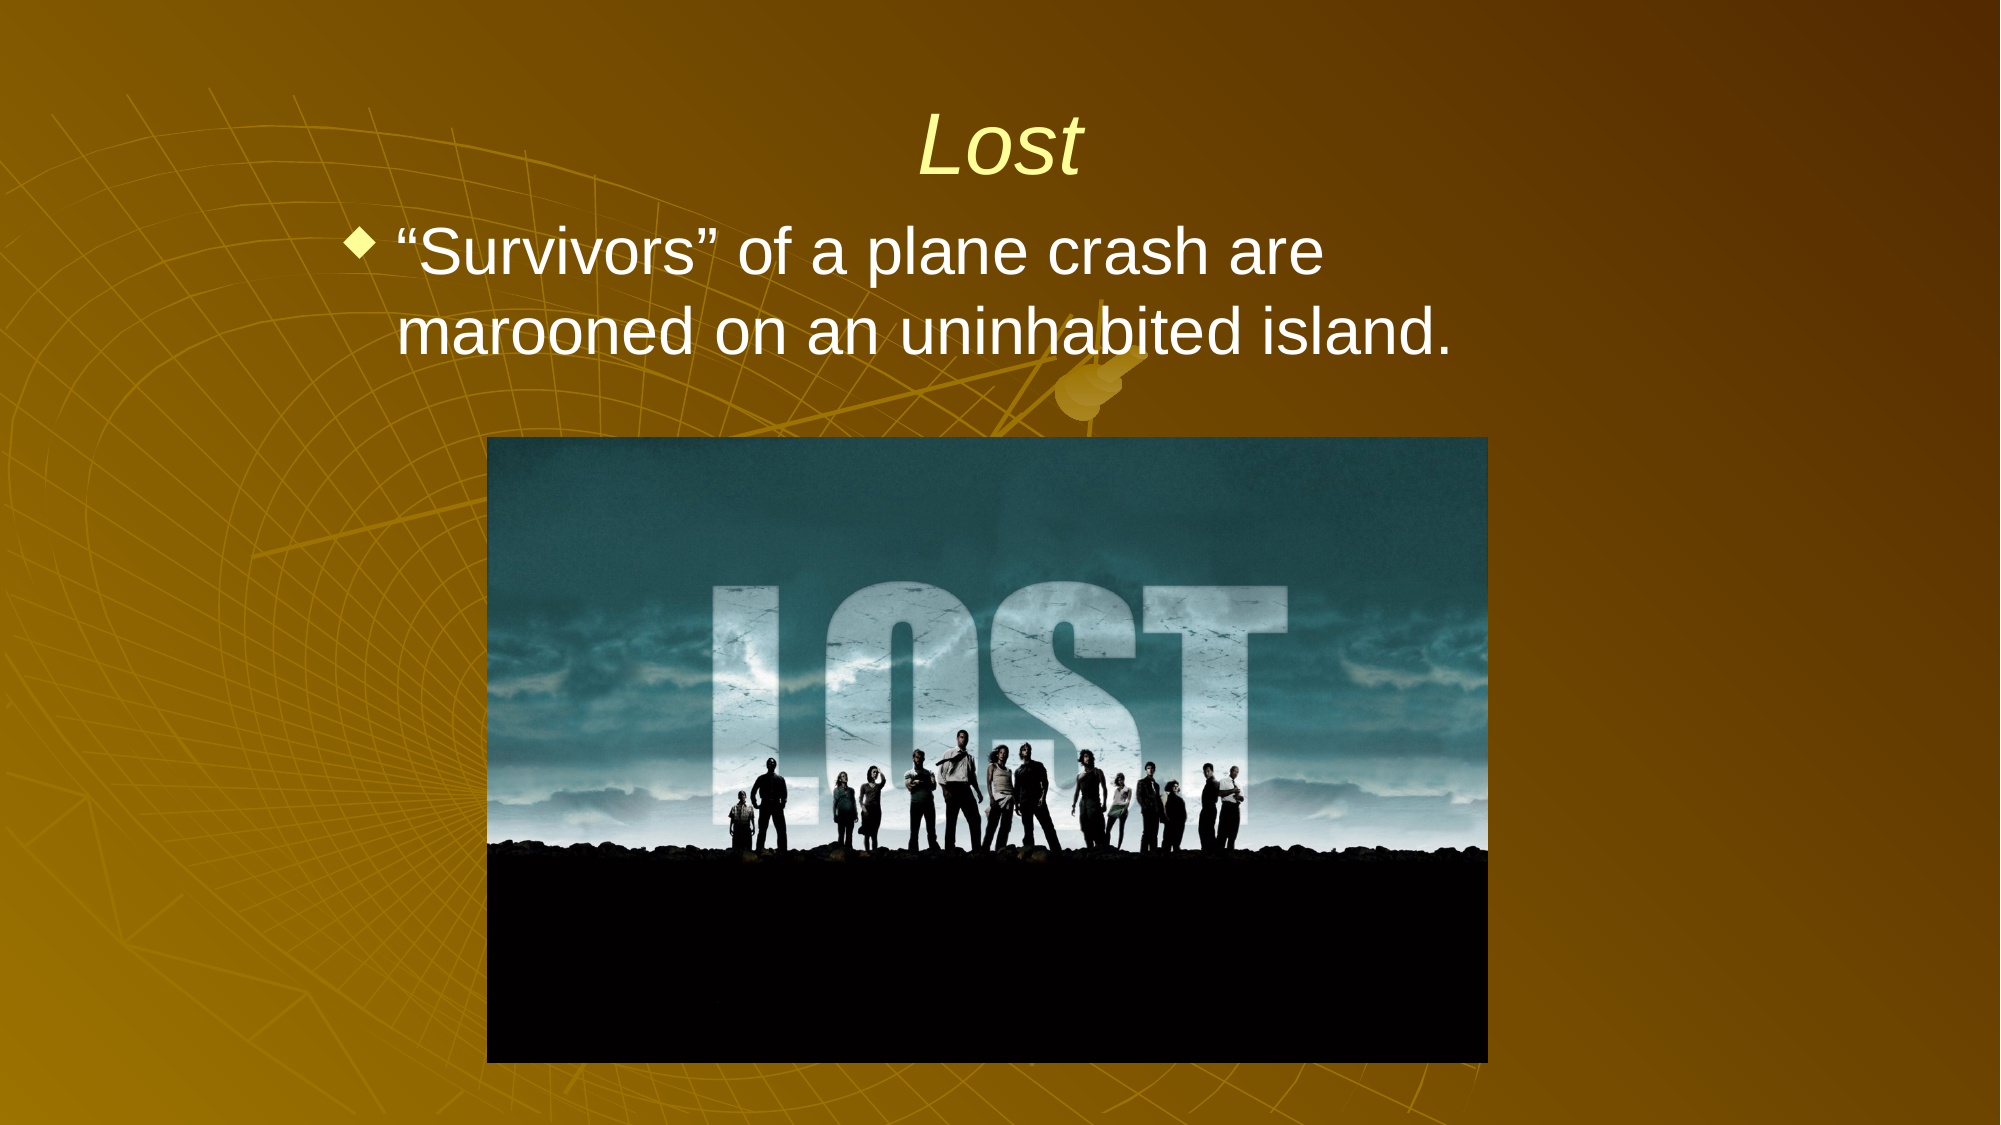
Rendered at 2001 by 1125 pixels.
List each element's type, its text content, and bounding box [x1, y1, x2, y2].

picture [487, 437, 1488, 1063]
list “Survivors” of a plane crash are marooned on an uninhabited island. [324, 199, 1638, 451]
title Lost [99, 45, 1901, 233]
